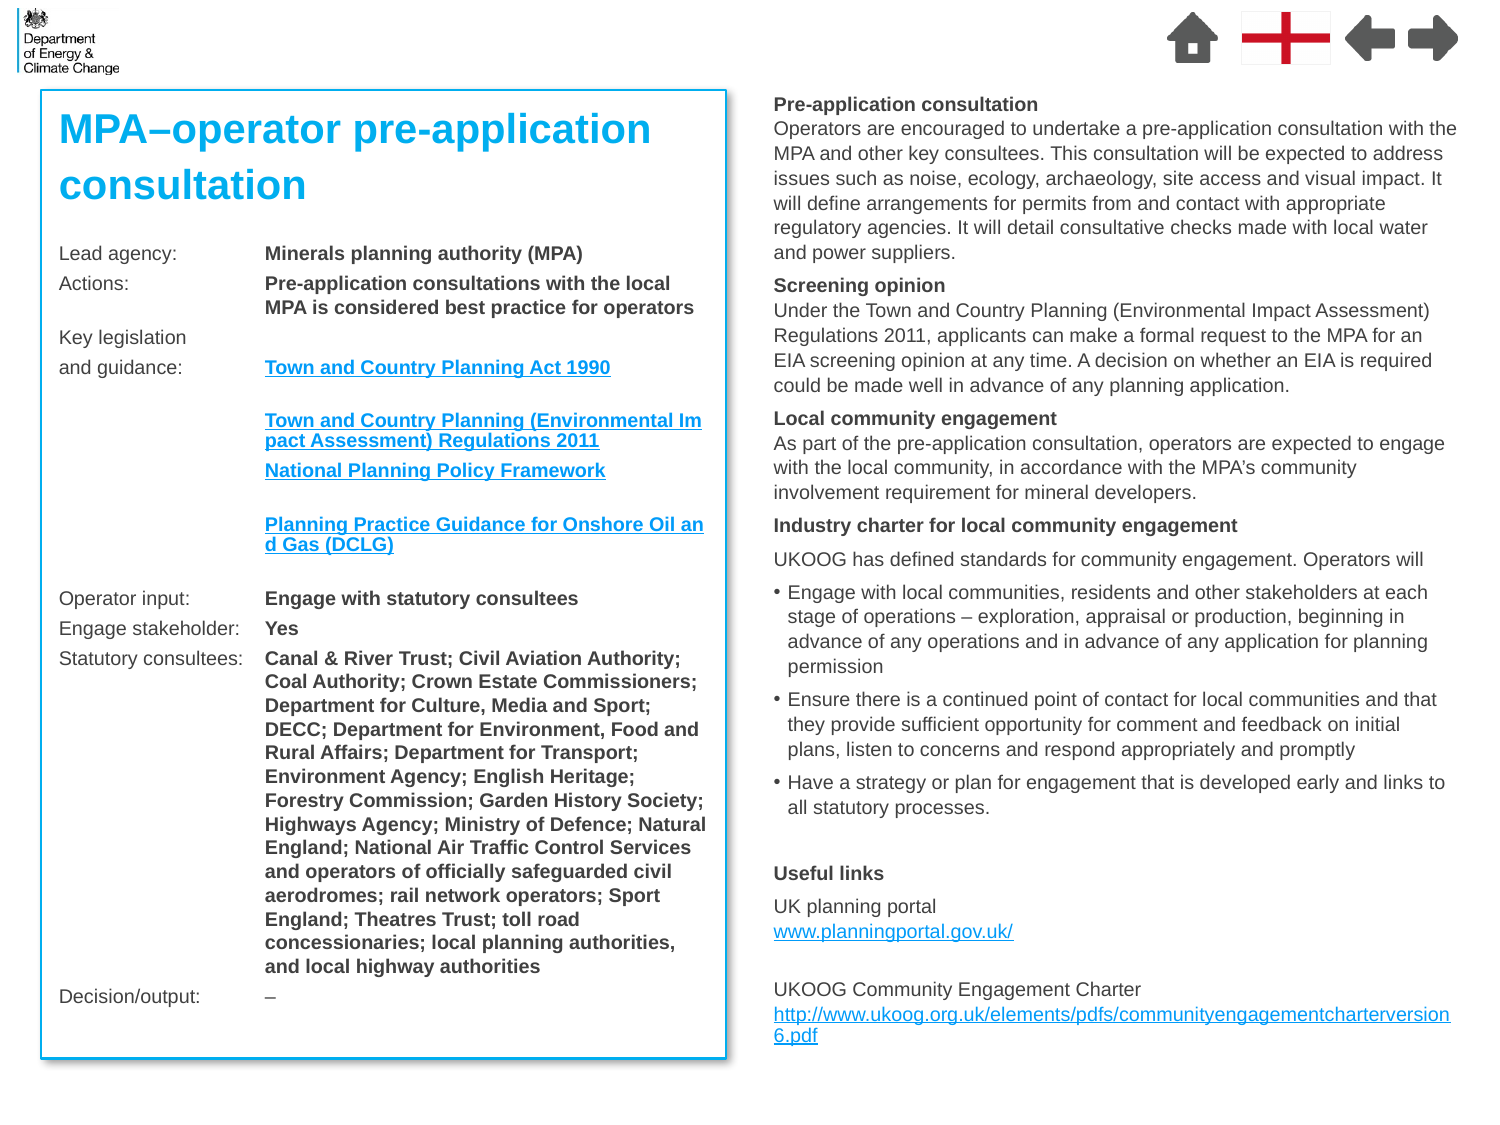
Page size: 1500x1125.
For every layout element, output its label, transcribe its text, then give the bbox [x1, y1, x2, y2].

picture [1241, 11, 1331, 65]
picture [1167, 11, 1219, 63]
picture [1407, 15, 1458, 62]
list Pre-application consultation Operators are encouraged to undertake a pre-application consultation with the MPA and other key consultees. This consultation will be expected to address issues such as noise, ecology, archaeology, site access and visual impact. It will define arrangements for permits from and contact with appropriate regulatory agencies. It will detail consultative checks made with local water and power suppliers. Screening opinion Under the Town and Country Planning (Environmental Impact Assessment) Regulations 2011, applicants can make a formal request to the MPA for an EIA screening opinion at any time. A decision on whether an EIA is required could be made well in advance of any planning application. Local community engagement As part of the pre-application consultation, operators are expected to engage with the local community, in accordance with the MPA’s community involvement requirement for mineral developers. Industry charter for local community engagement UKOOG has defined standards for community engagement. Operators will Engage with local communities, residents and other stakeholders at each stage of operations – exploration, appraisal or production, beginning in advance of any operations and in advance of any application for planning permission Ensure there is a continued point of contact for local communities and that they provide sufficient opportunity for comment and feedback on initial plans, listen to concerns and respond appropriately and promptly Have a strategy or plan for engagement that is developed early and links to all statutory processes. Useful links UK planning portal www.planningportal.gov.uk/ UKOOG Community Engagement Charter http://www.ukoog.org.uk/elements/pdfs/communityengagementcharterversion6.pdf [773, 90, 1459, 1035]
picture [17, 8, 119, 75]
picture [1344, 15, 1395, 62]
text_box MPA–operator pre-application consultation Lead agency: Minerals planning authority (MPA) Actions: Pre-application consultations with the local MPA is considered best practice for operators Key legislation and guidance: Town and Country Planning Act 1990 Town and Country Planning (Environmental Impact Assessment) Regulations 2011 National Planning Policy Framework Planning Practice Guidance for Onshore Oil and Gas (DCLG) Operator input: Engage with statutory consultees Engage stakeholder: Yes Statutory consultees: Canal & River Trust; Civil Aviation Authority; Coal Authority; Crown Estate Commissioners; Department for Culture, Media and Sport; DECC; Department for Environment, Food and Rural Affairs; Department for Transport; Environment Agency; English Heritage; Forestry Commission; Garden History Society; Highways Agency; Ministry of Defence; Natural England; National Air Traffic Control Services and operators of officially safeguarded civil aerodromes; rail network operators; Sport England; Theatres Trust; toll road concessionaries; local planning authorities, and local highway authorities Decision/output: – [39, 88, 728, 1061]
